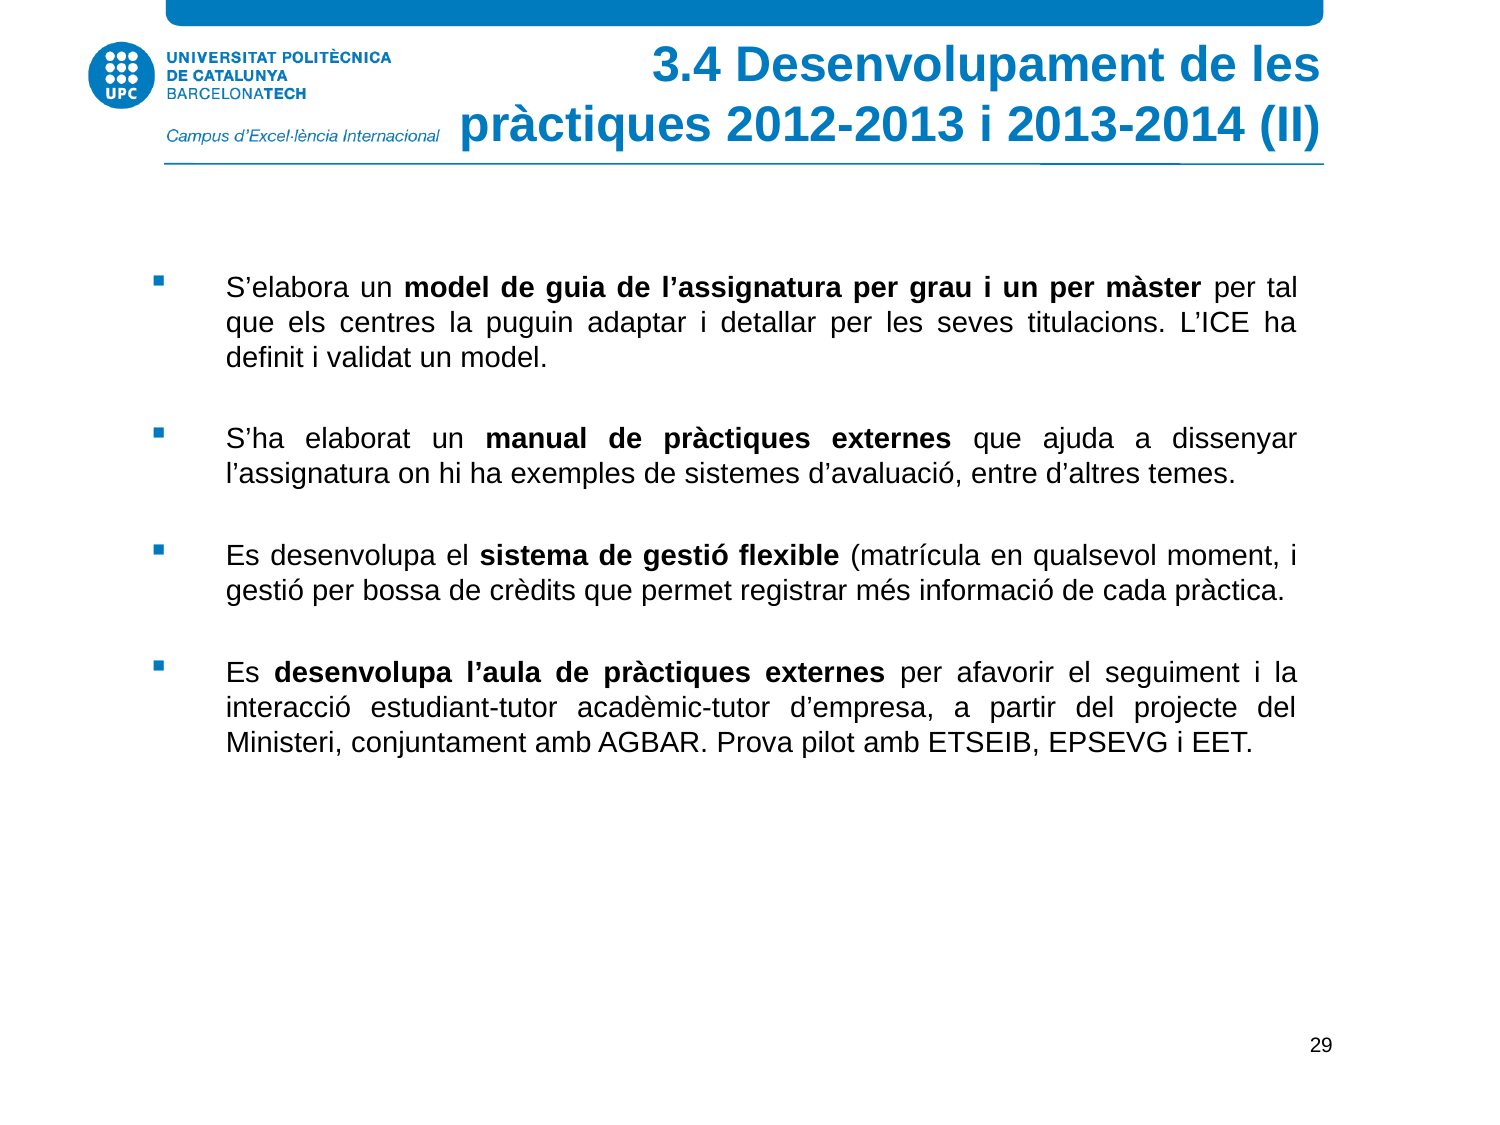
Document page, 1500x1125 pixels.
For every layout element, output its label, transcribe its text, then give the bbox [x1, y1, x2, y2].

list S’elabora un model de guia de l’assignatura per grau i un per màster per tal que els centres la puguin adaptar i detallar per les seves titulacions. L’ICE ha definit i validat un model. S’ha elaborat un manual de pràctiques externes que ajuda a dissenyar l’assignatura on hi ha exemples de sistemes d’avaluació, entre d’altres temes. Es desenvolupa el sistema de gestió flexible (matrícula en qualsevol moment, i gestió per bossa de crèdits que permet registrar més informació de cada pràctica. Es desenvolupa l’aula de pràctiques externes per afavorir el seguiment i la interacció estudiant-tutor acadèmic-tutor d’empresa, a partir del projecte del Ministeri, conjuntament amb AGBAR. Prova pilot amb ETSEIB, EPSEVG i EET. [135, 219, 1314, 845]
list 3.4 Desenvolupament de les pràctiques 2012-2013 i 2013-2014 (II) [418, 23, 1337, 165]
slide_number 29 [1089, 1024, 1348, 1103]
picture [70, 0, 1360, 159]
